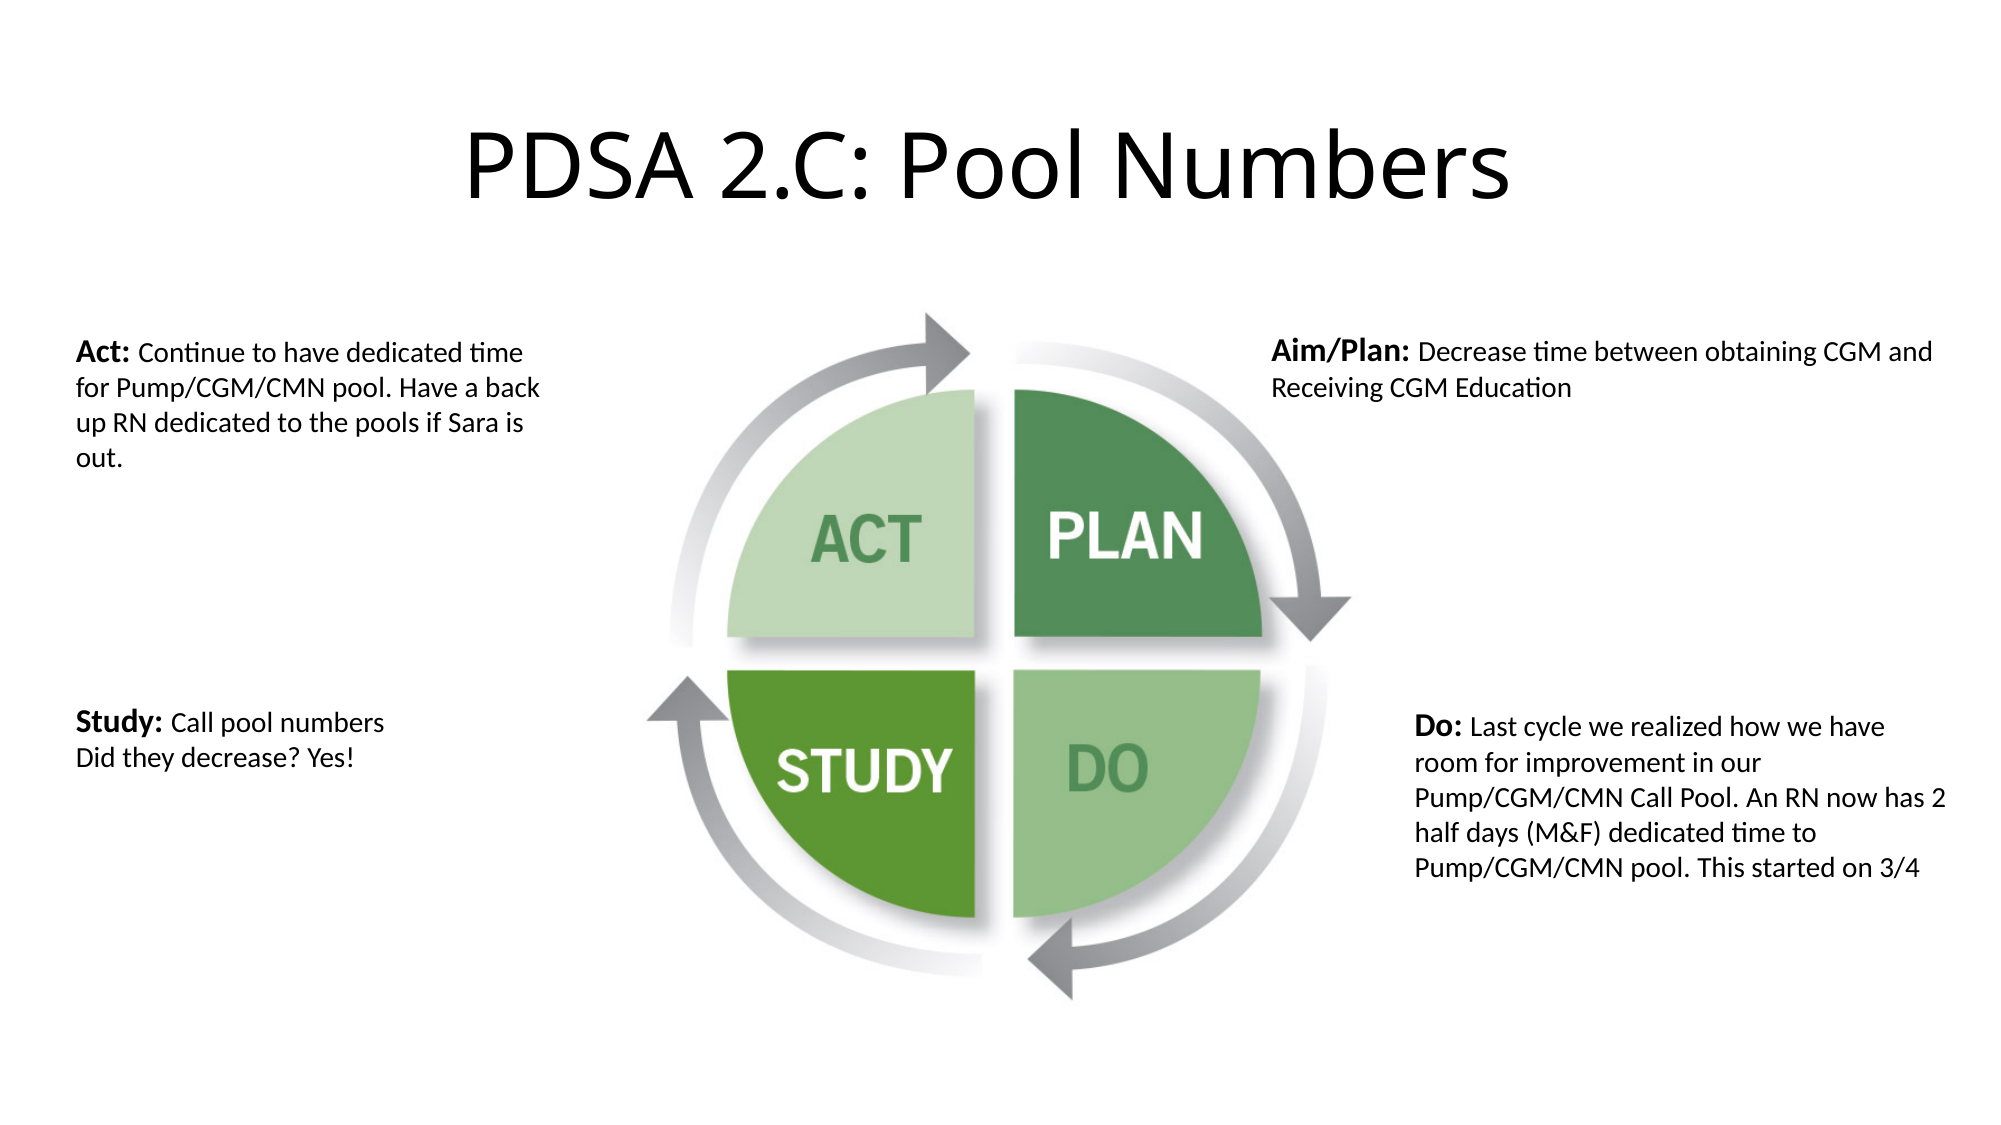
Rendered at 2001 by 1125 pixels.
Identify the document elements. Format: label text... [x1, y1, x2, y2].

text_box Act: Continue to have dedicated time for Pump/CGM/CMN pool. Have a back up RN dedicated to the pools if Sara is out. [60, 321, 463, 482]
text_box Do: Last cycle we realized how we have room for improvement in our Pump/CGM/CMN Call Pool. An RN now has 2 half days (M&F) dedicated time to Pump/CGM/CMN pool. This started on 3/4 [1537, 695, 1963, 891]
text_box Aim/Plan: Decrease time between obtaining CGM and Receiving CGM Education [1537, 321, 1963, 411]
title PDSA 2.C: Pool Numbers [137, 59, 1863, 278]
text_box Study: Call pool numbers Did they decrease? Yes! [60, 691, 463, 782]
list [463, 299, 1537, 1014]
